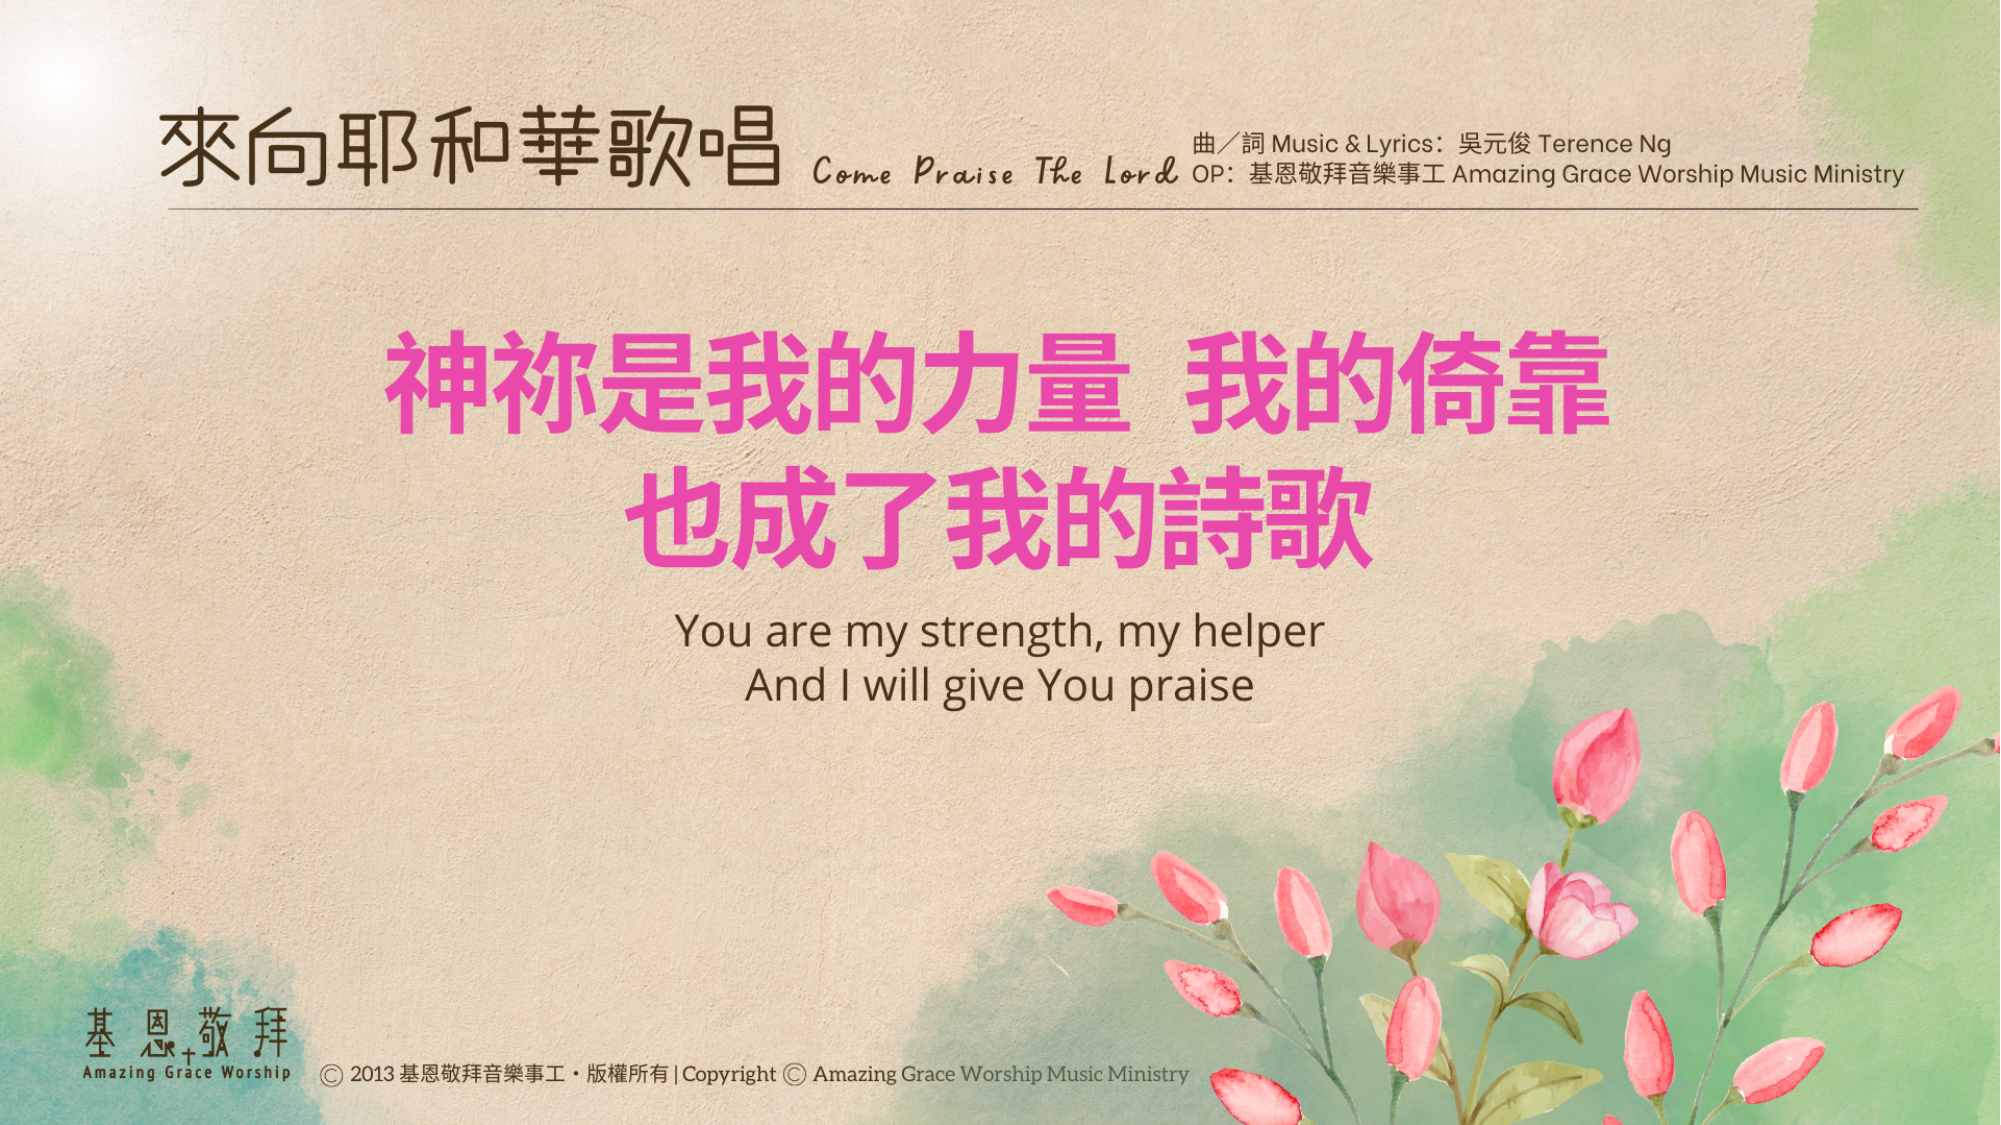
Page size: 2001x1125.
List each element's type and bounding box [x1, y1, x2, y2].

list [0, 0, 2000, 1125]
